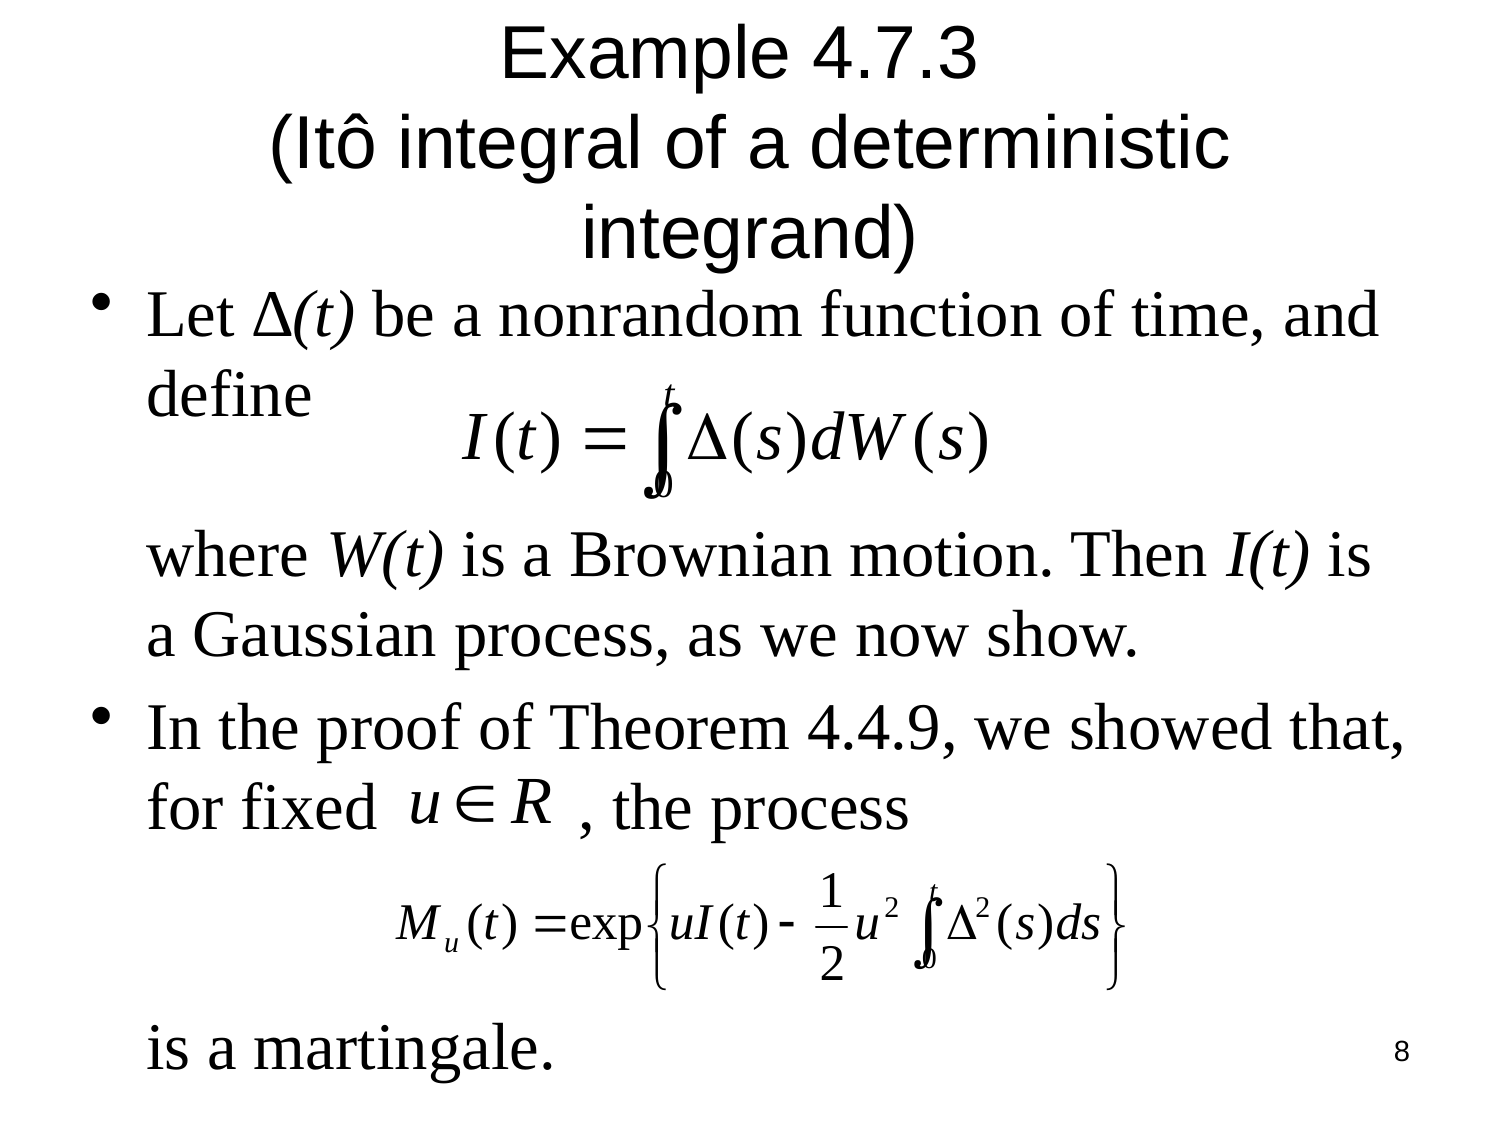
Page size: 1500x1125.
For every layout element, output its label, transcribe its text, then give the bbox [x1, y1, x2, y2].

list Let ∆(t) be a nonrandom function of time, and define where W(t) is a Brownian motion. Then I(t) is a Gaussian process, as we now show. In the proof of Theorem 4.4.9, we showed that, for fixed , the process is a martingale. [75, 262, 1425, 1100]
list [399, 762, 563, 841]
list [449, 362, 1000, 512]
title Example 4.7.3 (Itô integral of a deterministic integrand) [75, 45, 1425, 233]
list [387, 854, 1138, 1000]
